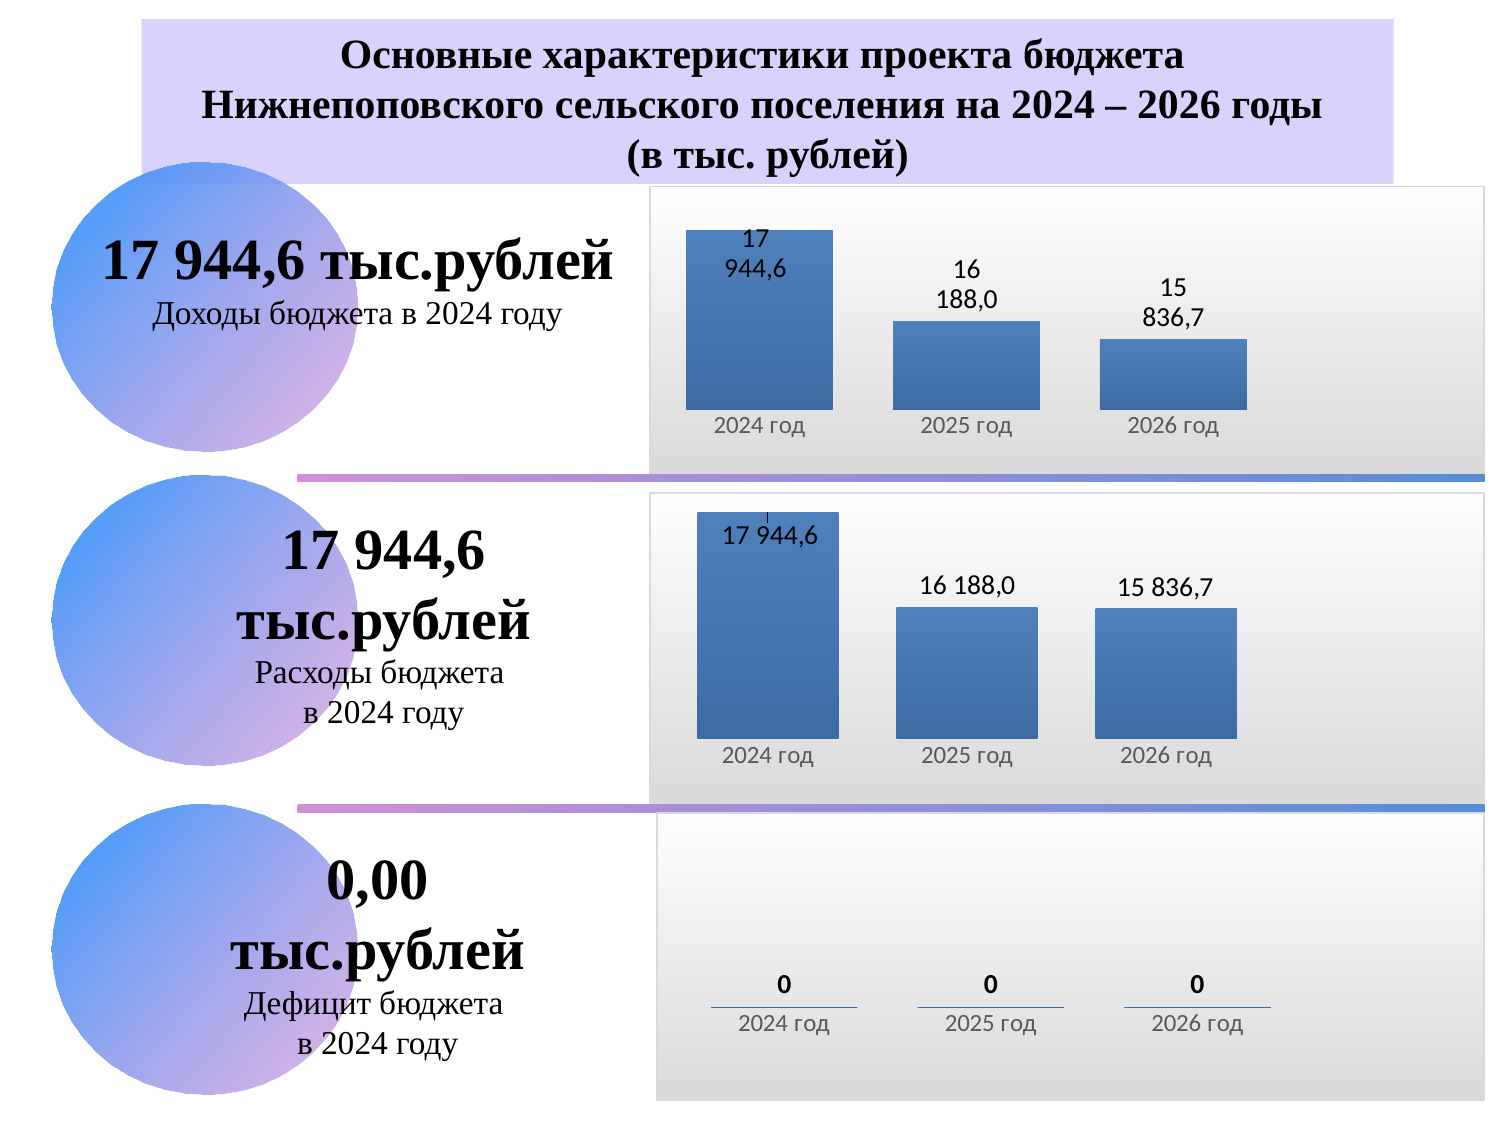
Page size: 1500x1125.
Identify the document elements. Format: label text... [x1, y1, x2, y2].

text_box [49, 835, 106, 1063]
text_box 0,00 тыс.рублей Дефицит бюджета в 2024 году [106, 834, 650, 1069]
text_box [296, 803, 651, 814]
text_box 17 944,6 тыс.рублей Расходы бюджета в 2024 году [112, 503, 644, 738]
text_box [296, 472, 644, 484]
text_box [49, 159, 357, 454]
text_box 17 944,6 тыс.рублей Доходы бюджета в 2024 году [86, 213, 630, 339]
text_box [115, 1069, 295, 1097]
chart [655, 811, 1485, 1102]
text_box [49, 472, 300, 768]
text_box [107, 801, 303, 834]
chart [648, 160, 1494, 481]
text_box Основные характеристики проекта бюджета Нижнепоповского сельского поселения на 2024 – 2026 годы (в тыс. рублей) [141, 19, 1394, 184]
chart [649, 491, 1485, 804]
